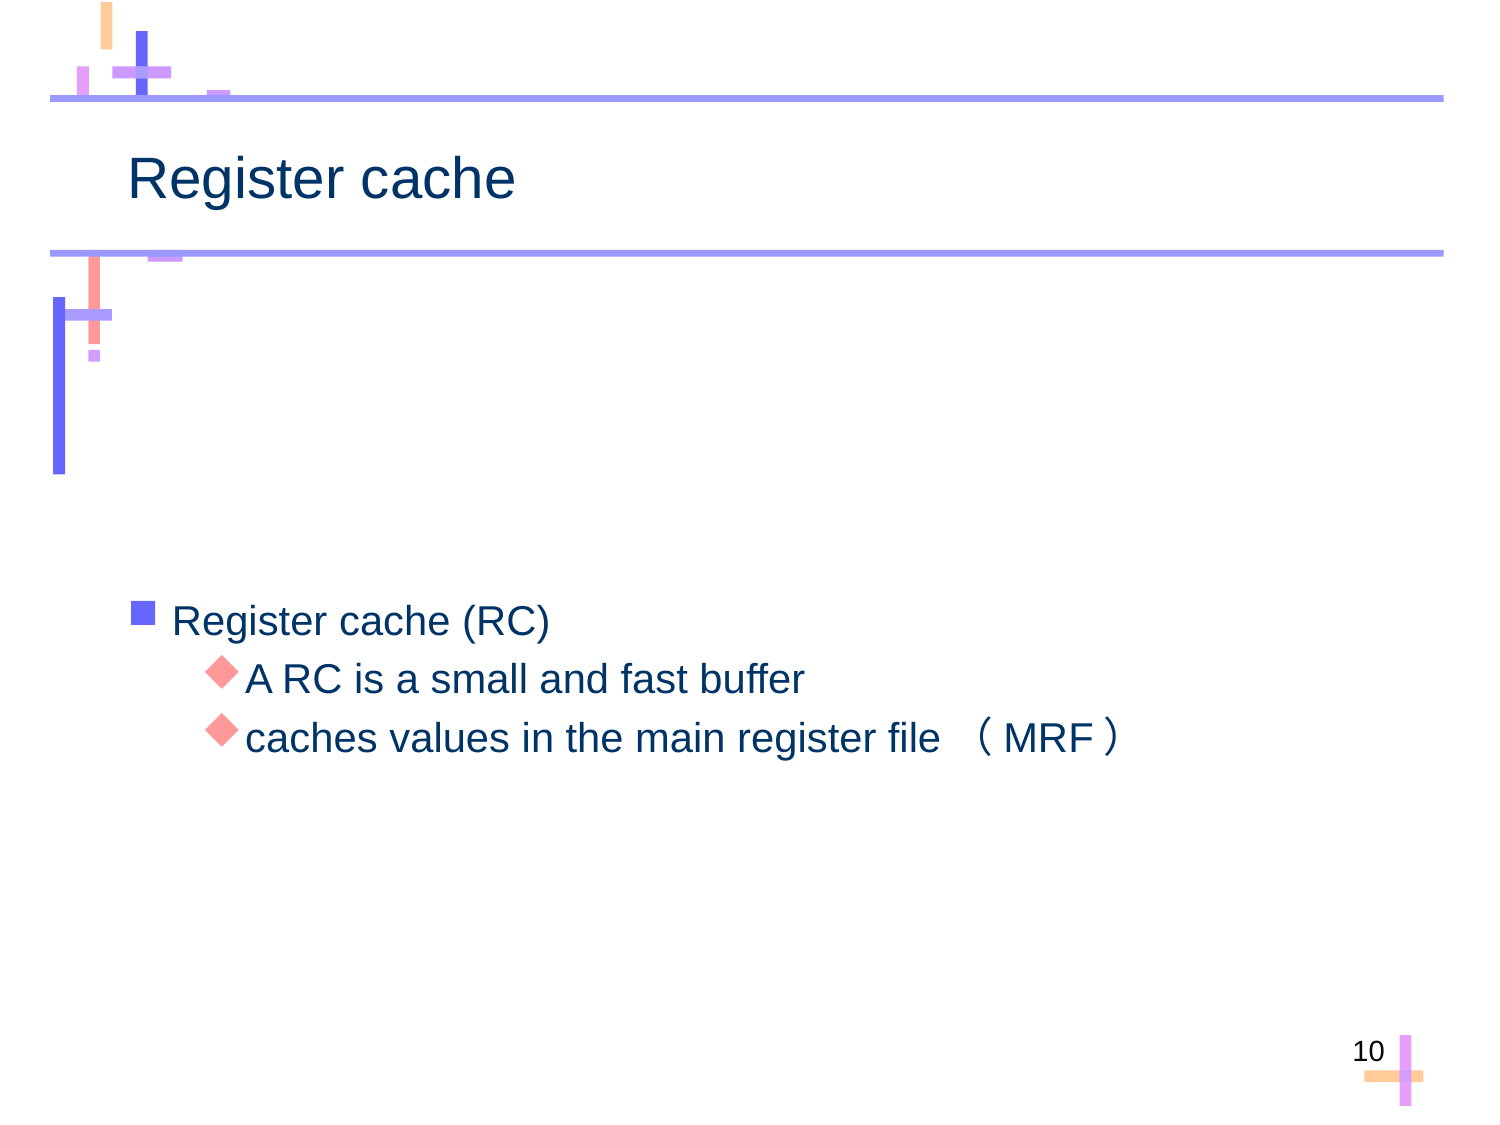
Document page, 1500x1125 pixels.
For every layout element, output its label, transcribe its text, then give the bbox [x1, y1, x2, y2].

list Register cache (RC) A RC is a small and fast buffer caches values in the main register file（MRF） [112, 274, 1401, 1080]
slide_number 10 [1187, 1024, 1401, 1091]
title Register cache [112, 99, 1388, 251]
